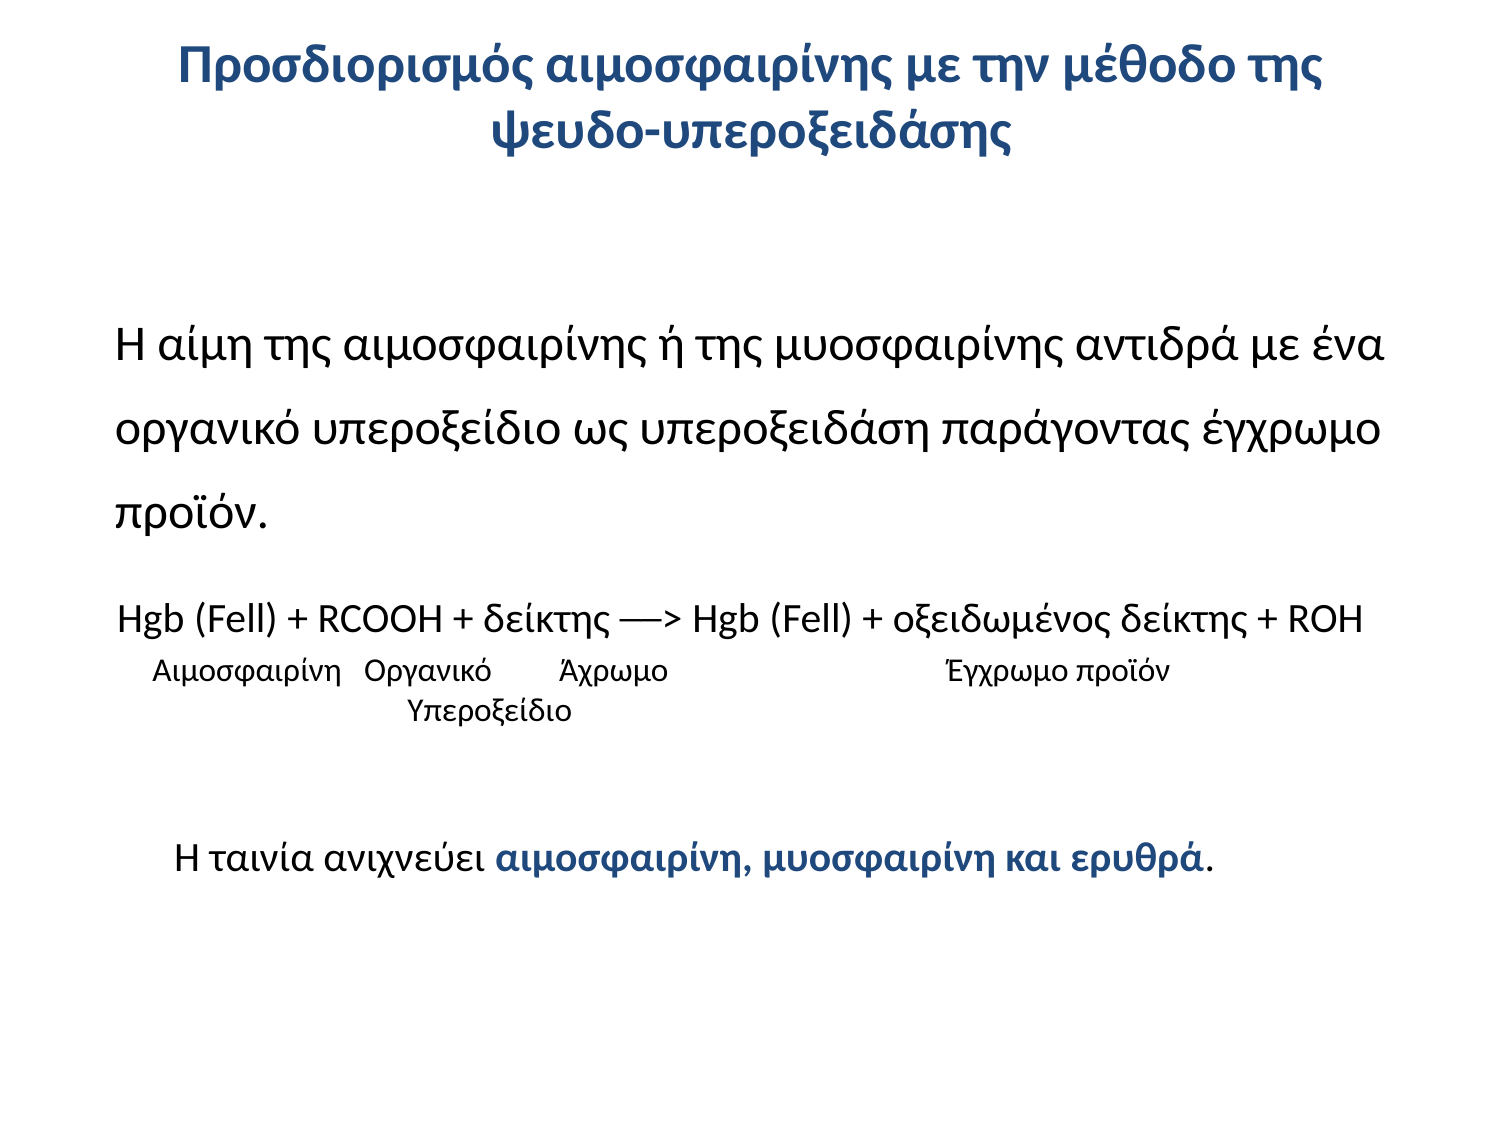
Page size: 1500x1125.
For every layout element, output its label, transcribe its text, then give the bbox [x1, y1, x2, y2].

text_box Hgb (Fell) + RCOOH + δείκτης ──> Hgb (Fell) + οξειδωμένος δείκτης + ROH [102, 583, 1379, 649]
title Προσδιορισμός αιμοσφαιρίνης με την μέθοδο της ψευδο-υπεροξειδάσης [76, 19, 1427, 169]
text_box Αιμοσφαιρίνη Οργανικό Άχρωμο Έγχρωμο προϊόν Υπεροξείδιο [100, 640, 1244, 735]
text_box Η ταινία ανιχνεύει αιμοσφαιρίνη, μυοσφαιρίνη και ερυθρά. [159, 822, 1435, 888]
text_box Η αίμη της αιμοσφαιρίνης ή της μυοσφαιρίνης αντιδρά με ένα οργανικό υπεροξείδιο ως υπεροξειδάση παράγοντας έγχρωμο προϊόν. [100, 279, 1471, 546]
